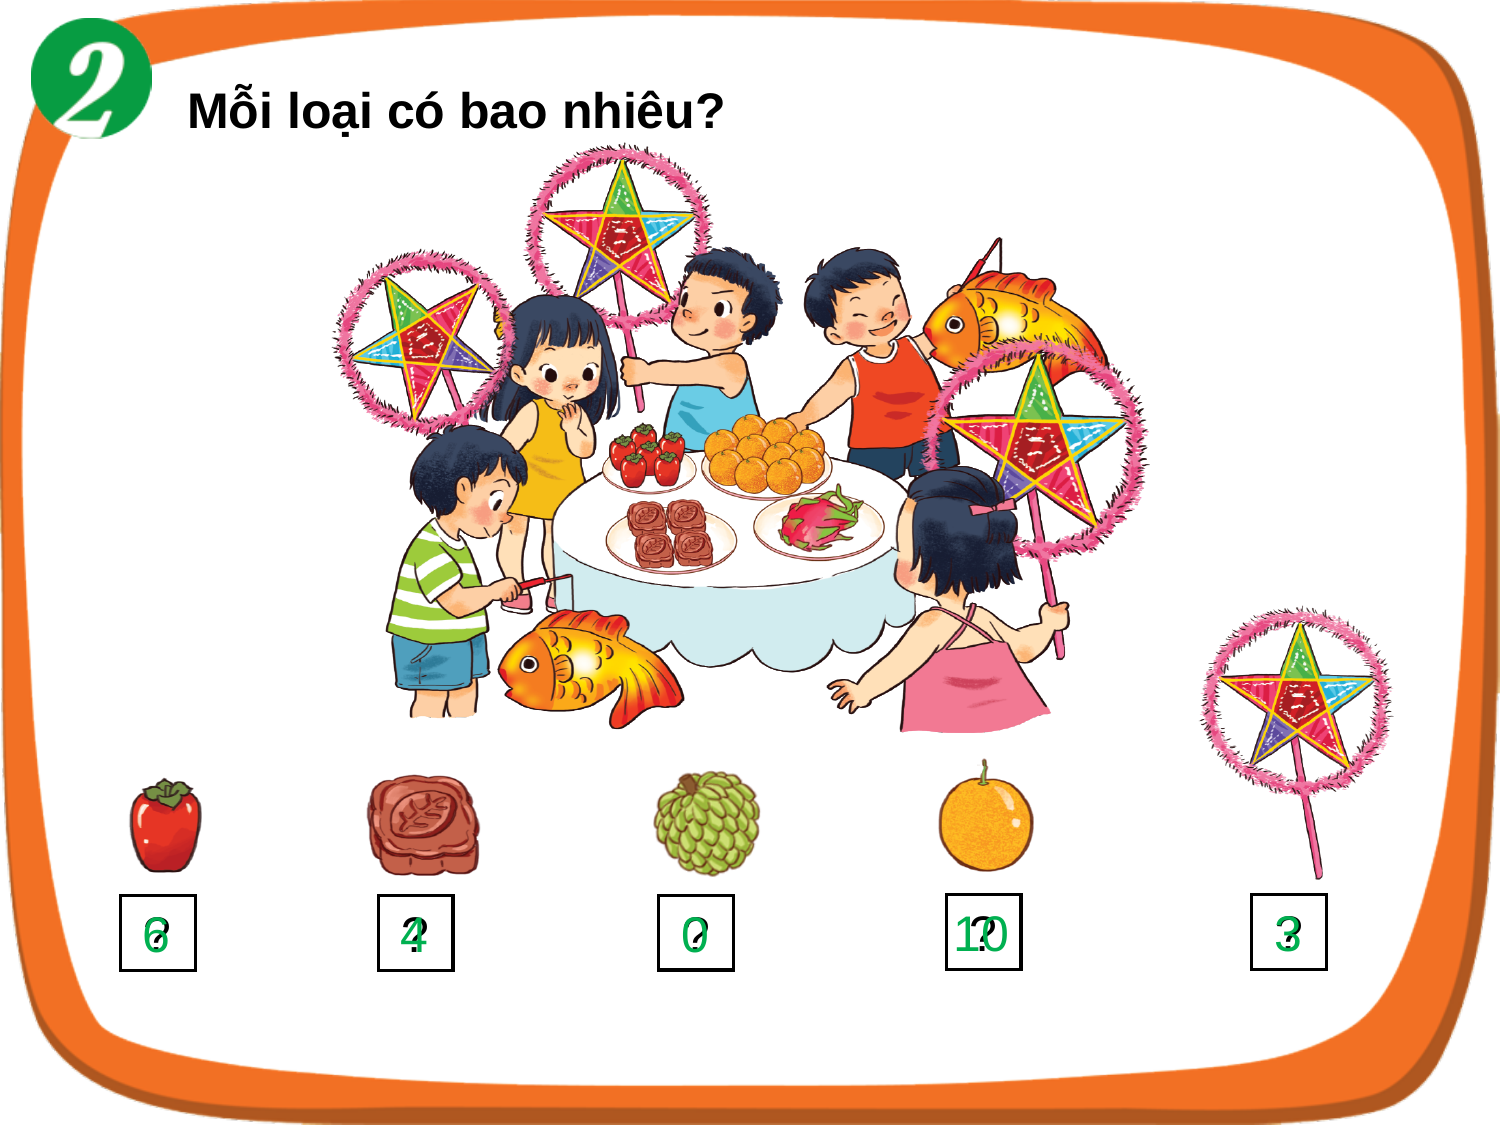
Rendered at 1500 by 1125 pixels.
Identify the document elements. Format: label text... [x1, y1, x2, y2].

text_box 4 [376, 894, 453, 971]
text_box Mỗi loại có bao nhiêu? [172, 40, 1283, 146]
text_box 10 [936, 893, 1027, 970]
picture [0, 0, 1500, 1125]
text_box 6 [118, 894, 195, 971]
text_box 0 [656, 894, 733, 971]
text_box 3 [1249, 893, 1326, 970]
